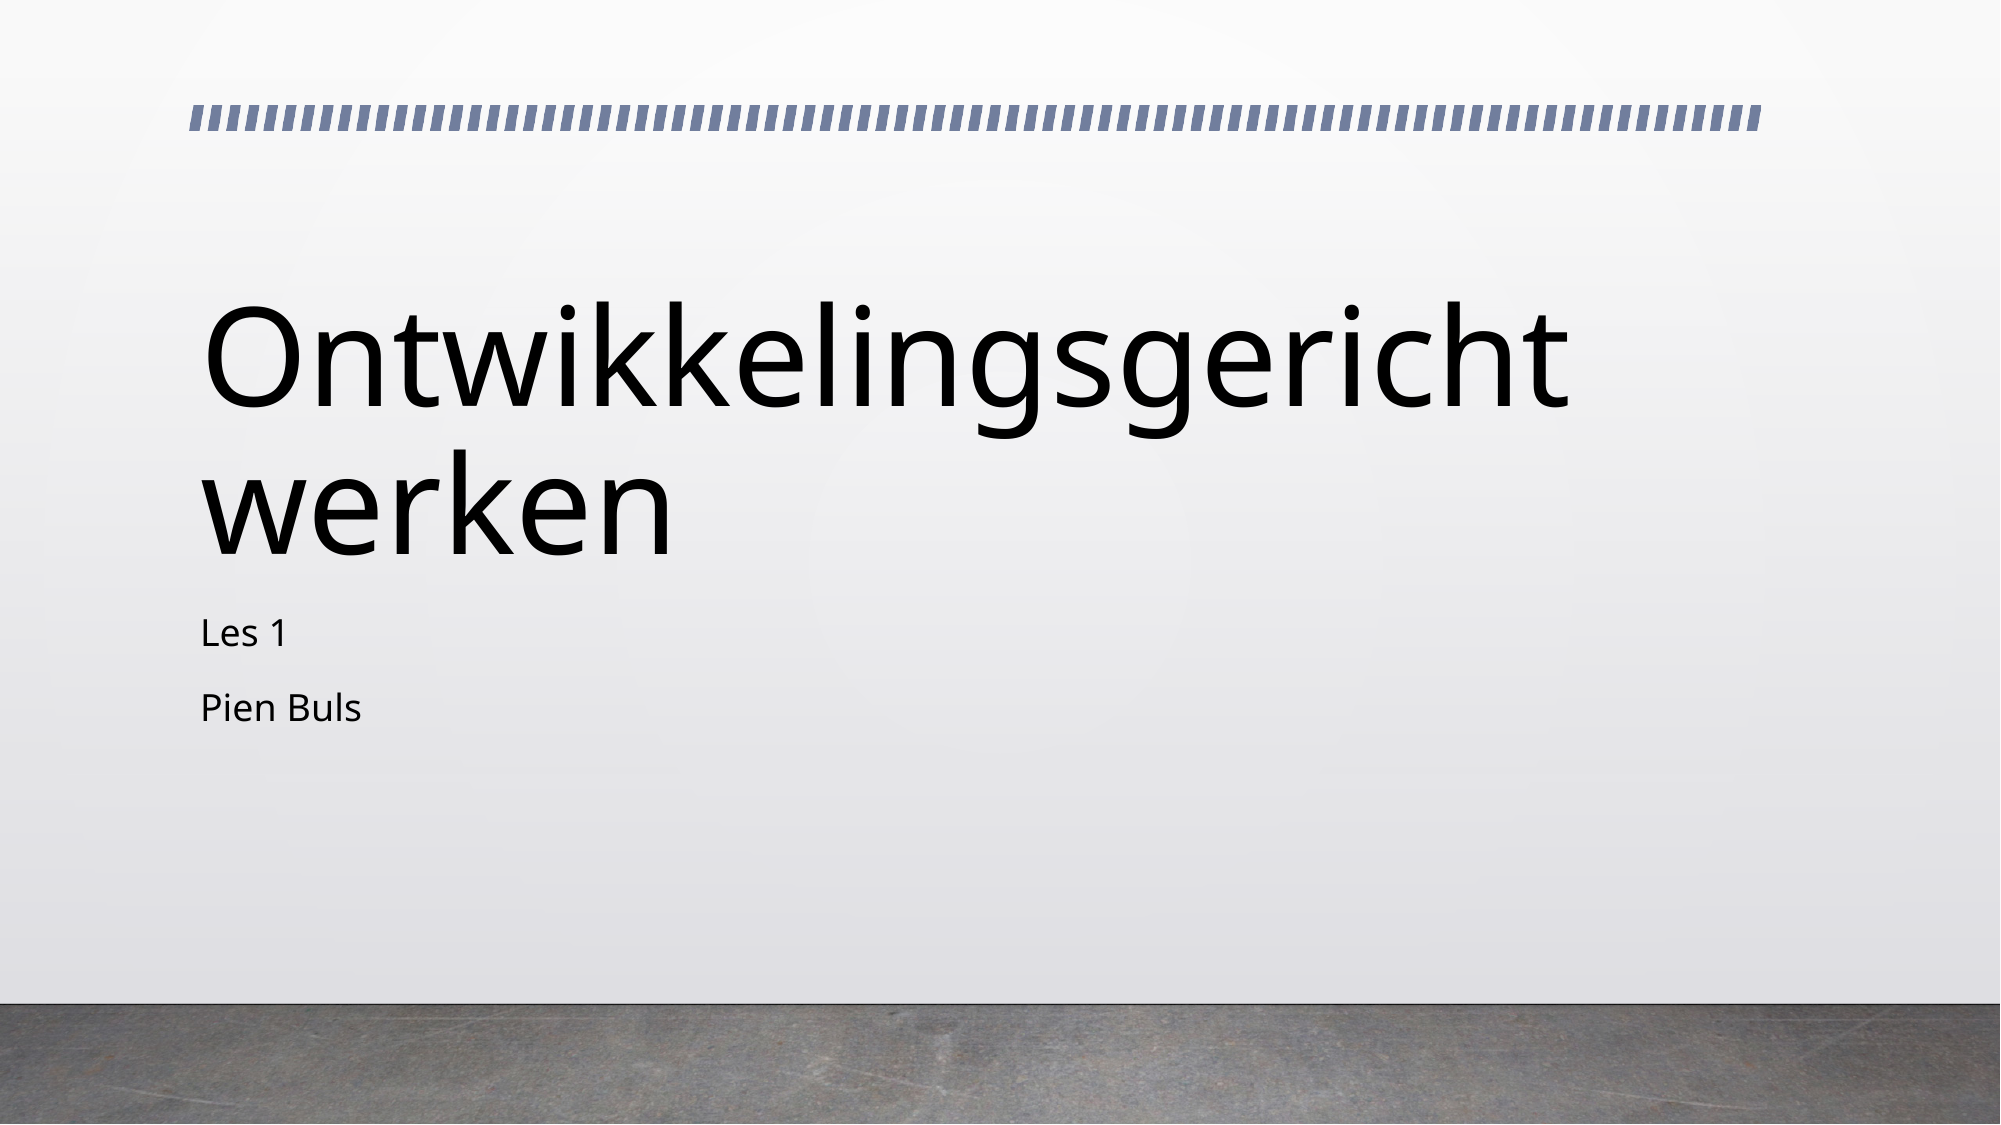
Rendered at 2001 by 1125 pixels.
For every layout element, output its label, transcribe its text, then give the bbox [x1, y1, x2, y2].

picture [0, 1004, 2000, 1124]
subtitle Les 1 Pien Buls [185, 584, 1602, 761]
title Ontwikkelingsgericht werken [185, 155, 1602, 584]
